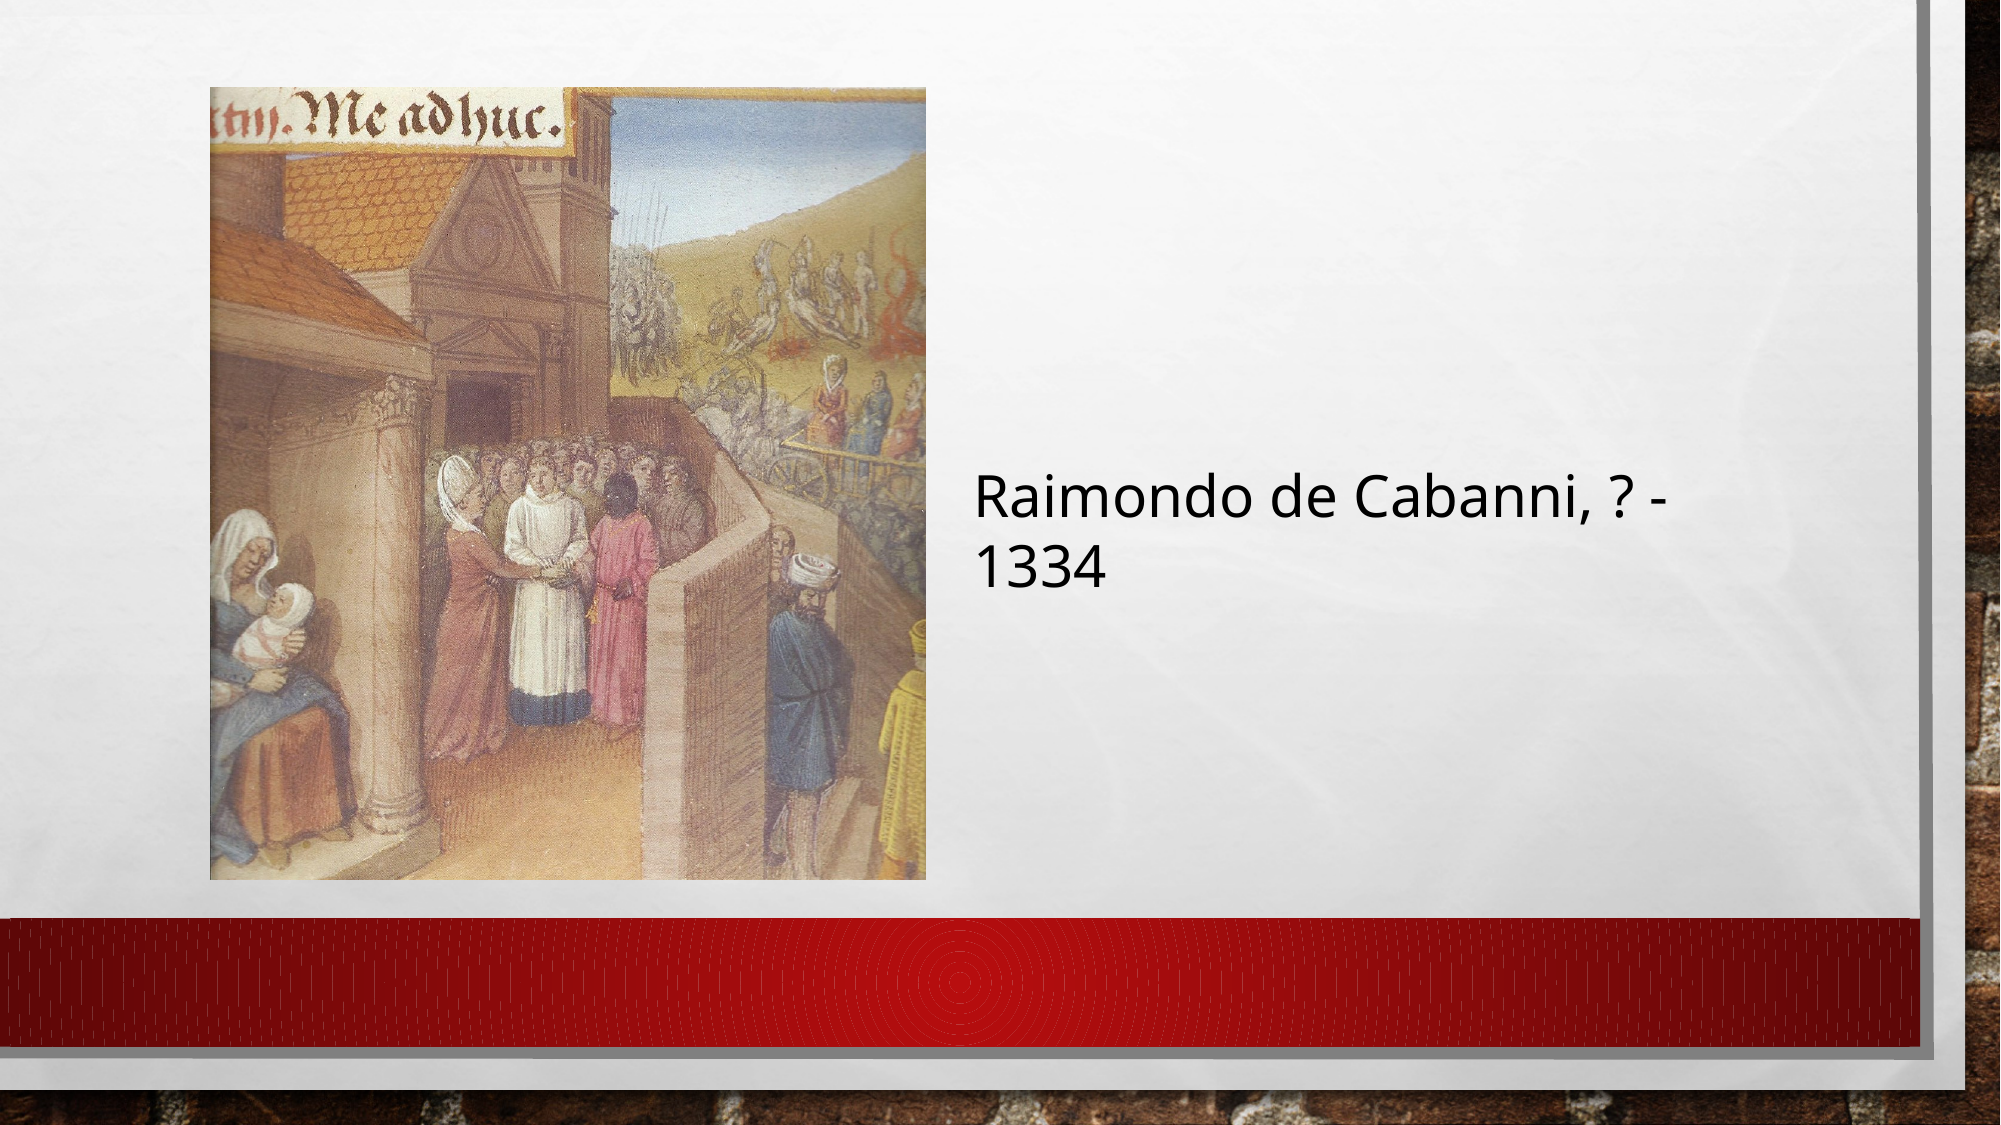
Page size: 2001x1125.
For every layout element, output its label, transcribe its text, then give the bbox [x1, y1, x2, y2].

picture [210, 87, 926, 880]
text_box Raimondo de Cabanni, ? - 1334 [959, 452, 1740, 607]
picture [0, 0, 2000, 1125]
